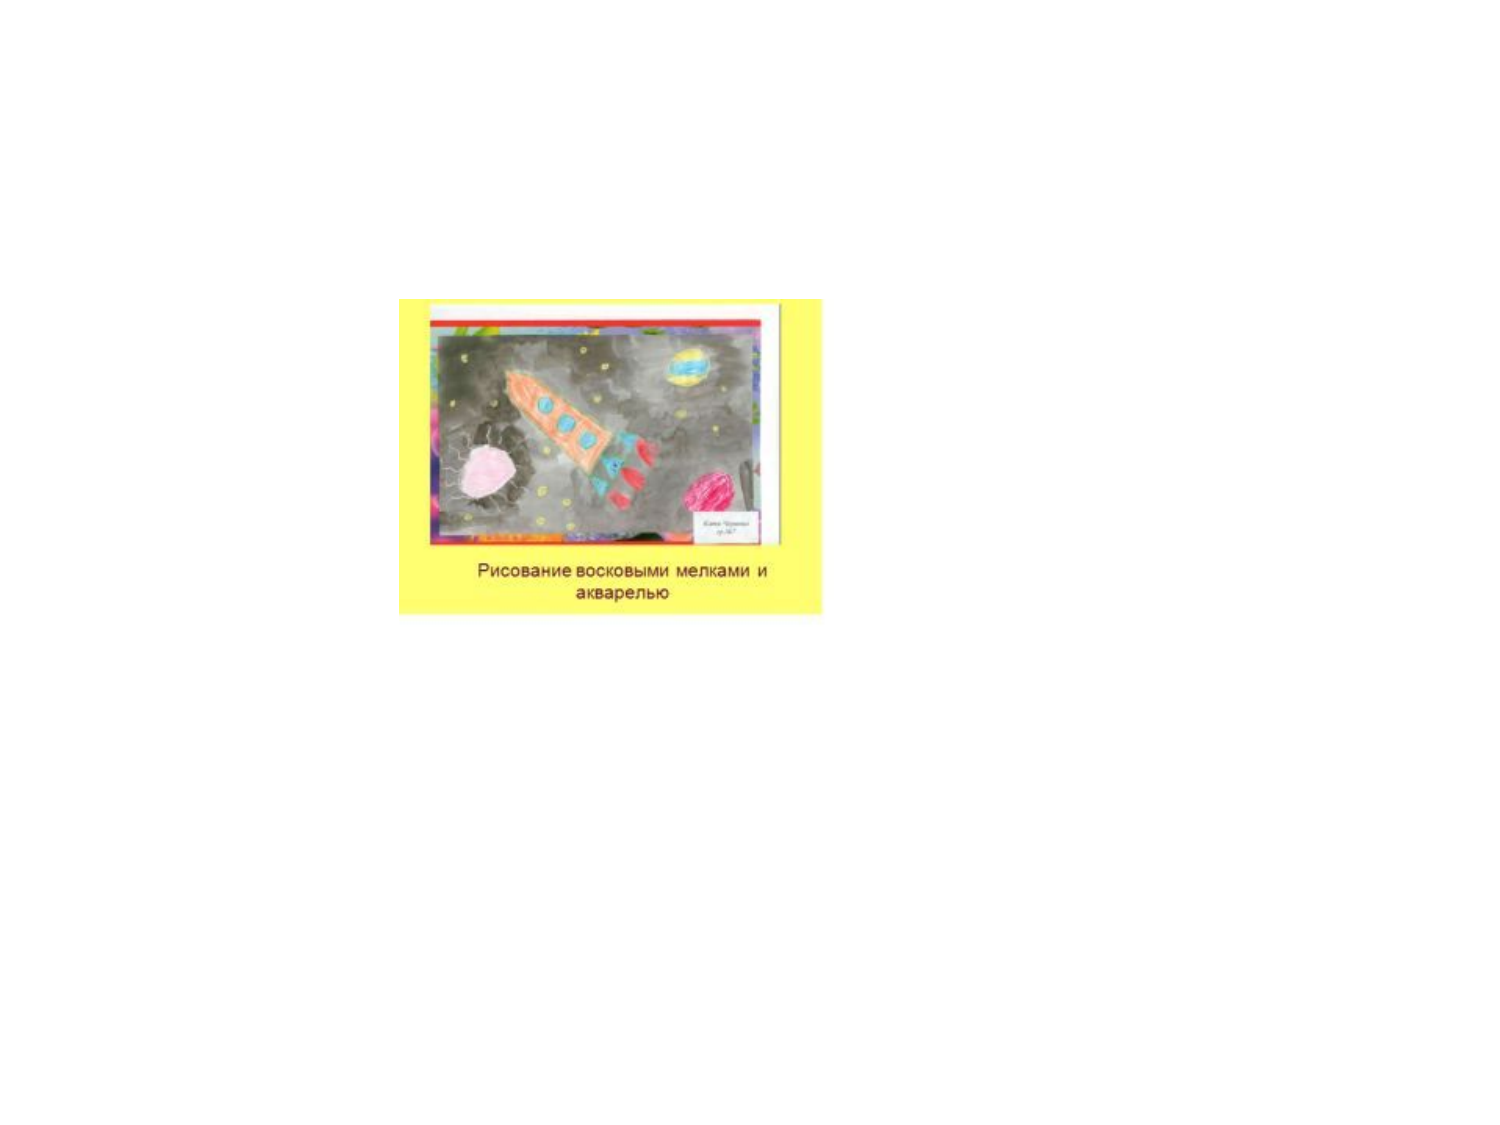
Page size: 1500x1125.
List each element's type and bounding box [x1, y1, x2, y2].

picture [399, 299, 1101, 826]
